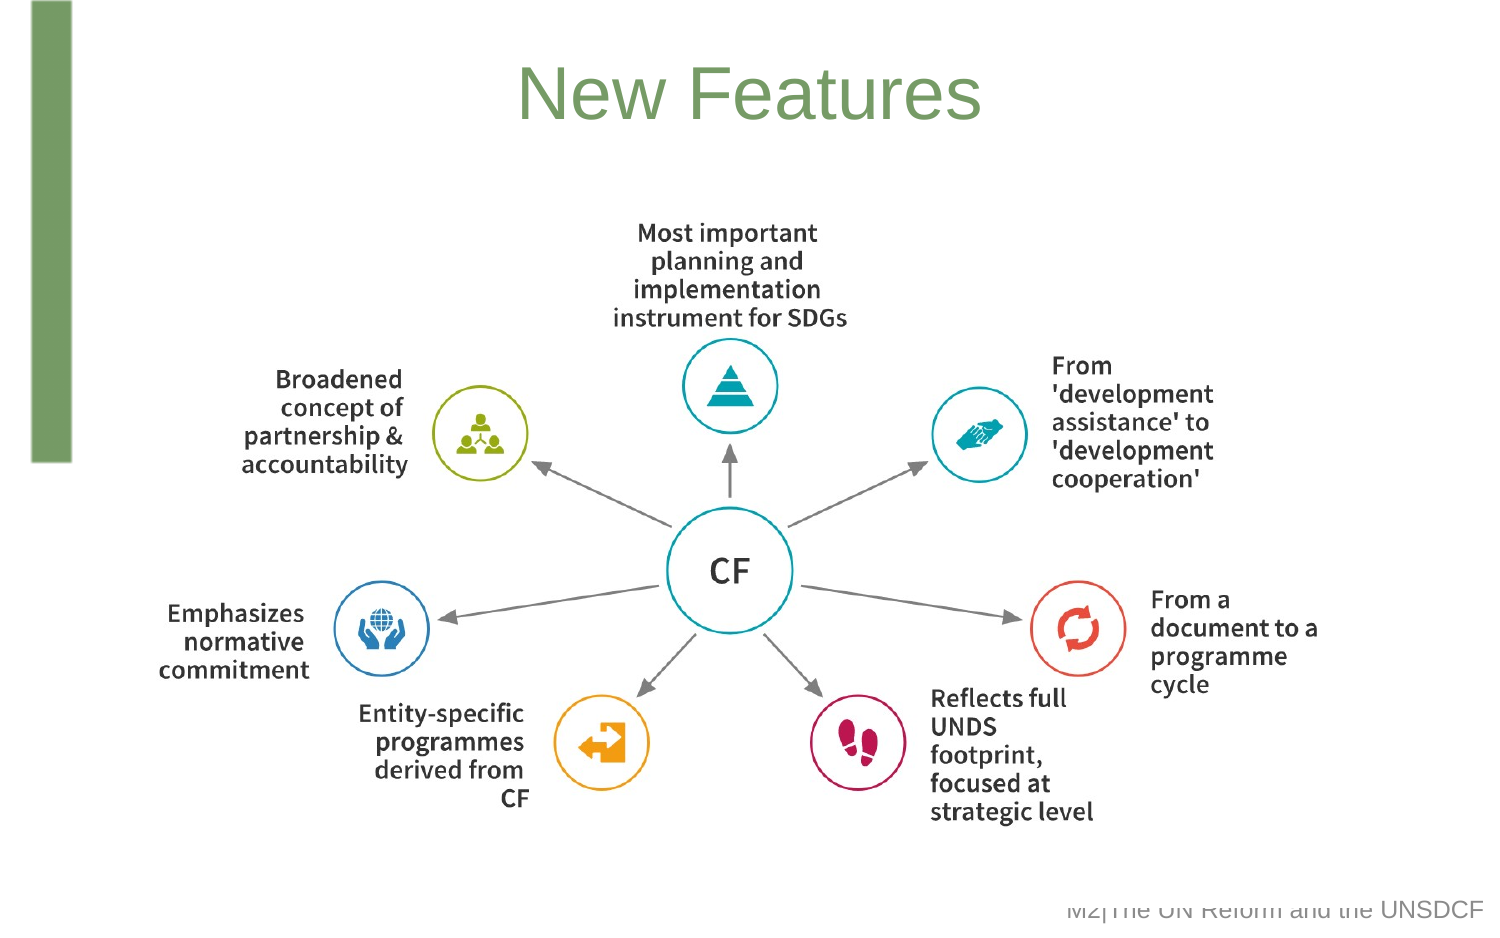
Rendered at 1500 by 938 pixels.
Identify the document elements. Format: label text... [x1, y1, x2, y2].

footer M2|The UN Reform and the UNSDCF [542, 877, 1500, 938]
text_box New Features [74, 37, 1425, 194]
picture [129, 200, 1376, 908]
